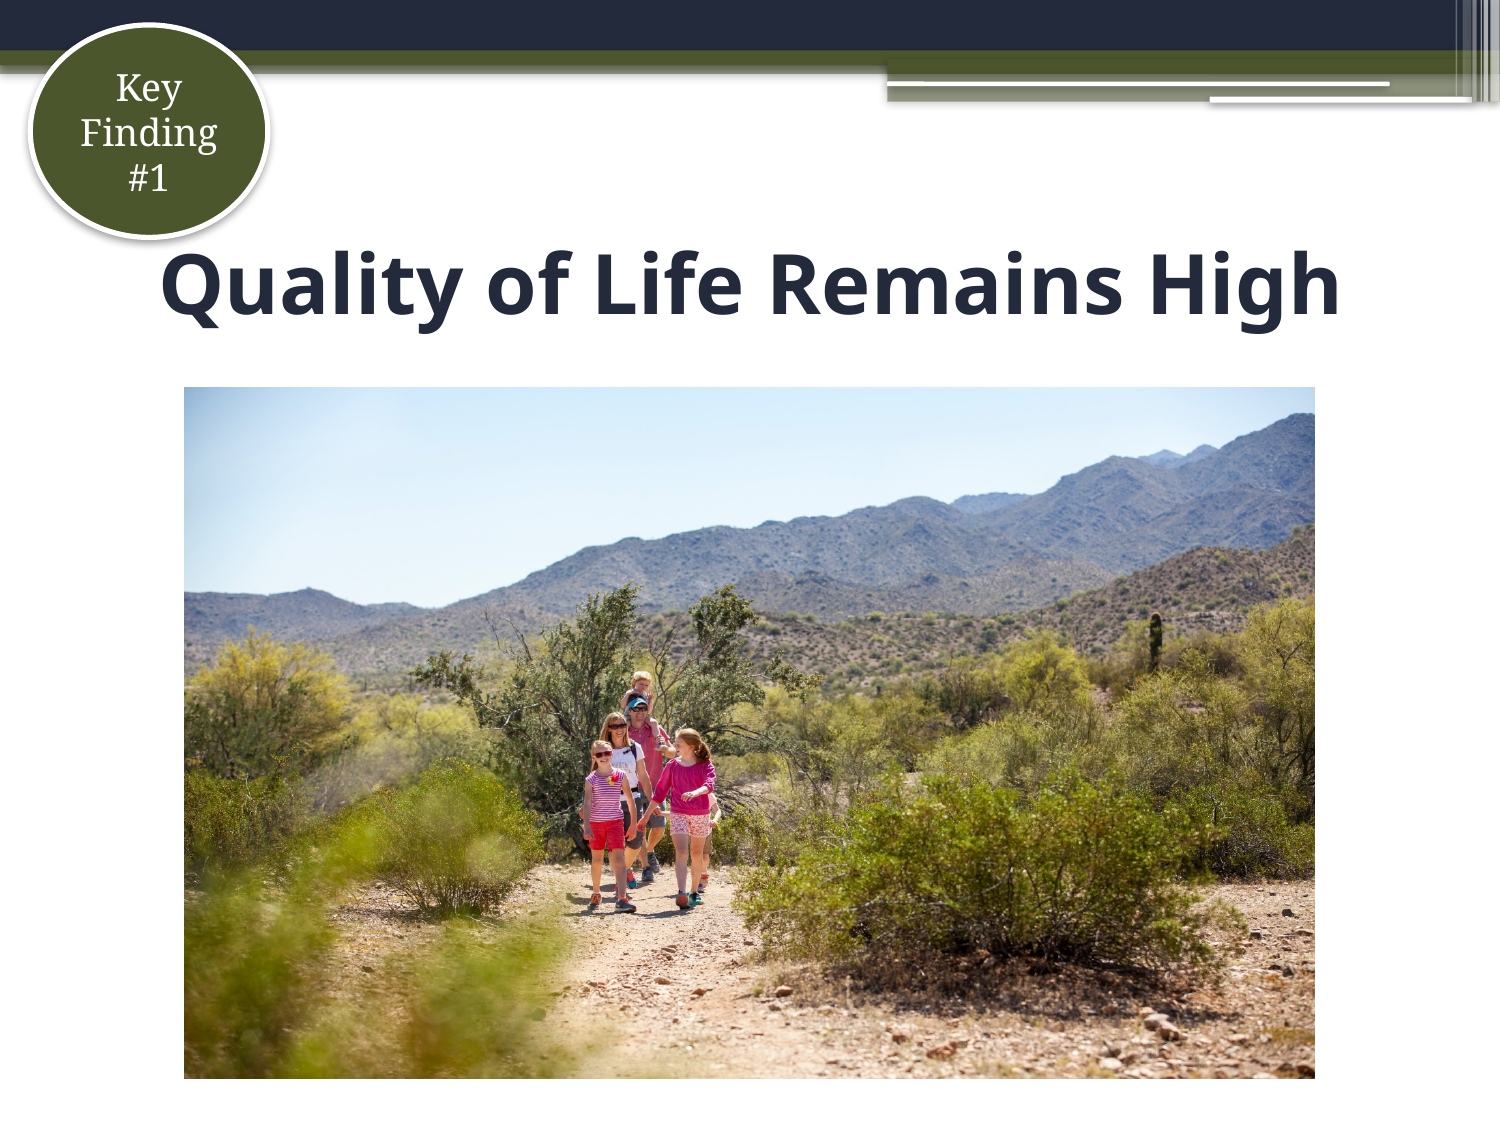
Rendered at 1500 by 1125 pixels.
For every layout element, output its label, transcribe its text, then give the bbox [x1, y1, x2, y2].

title Quality of Life Remains High [143, 187, 1500, 375]
text_box Key Finding #1 [27, 22, 271, 241]
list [184, 387, 1316, 1079]
